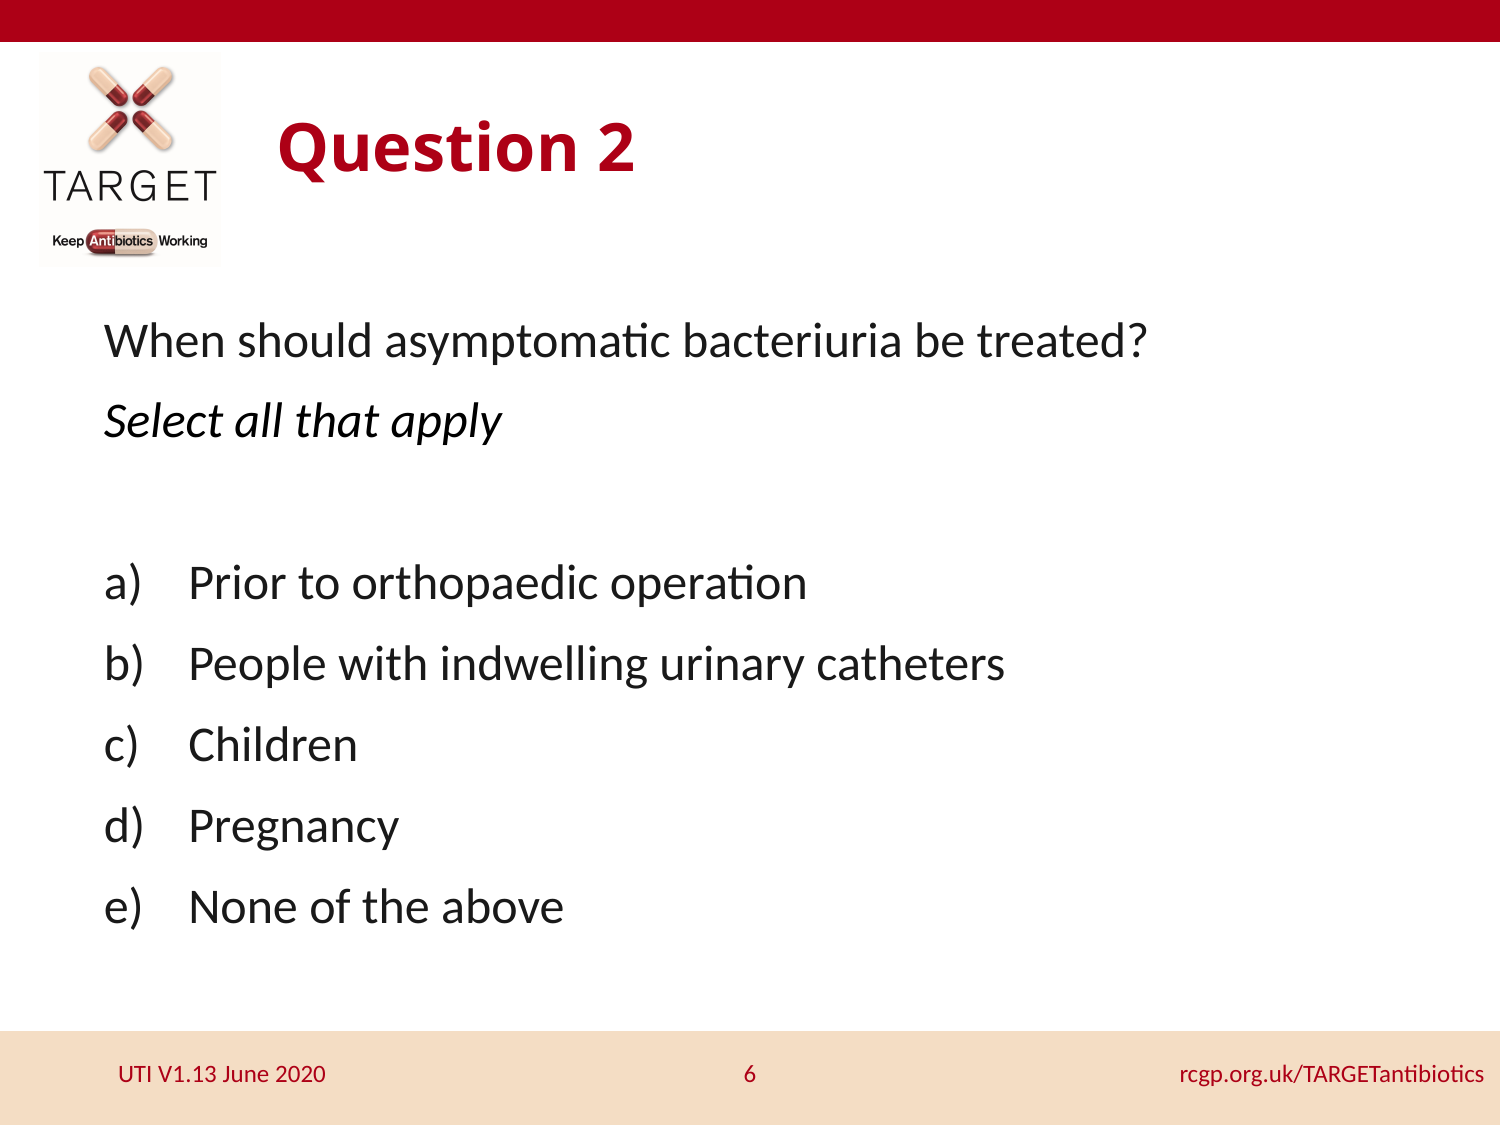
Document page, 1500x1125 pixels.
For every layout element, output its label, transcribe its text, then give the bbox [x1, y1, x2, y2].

title Question 2 [261, 97, 1397, 204]
text_box When should asymptomatic bacteriuria be treated? Select all that apply Prior to orthopaedic operation People with indwelling urinary catheters Children Pregnancy None of the above [88, 299, 1470, 1014]
text_box rcgp.org.uk/TARGETantibiotics [993, 1042, 1500, 1103]
slide_number 6 [581, 1042, 919, 1103]
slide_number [103, 1042, 441, 1103]
picture [39, 52, 221, 267]
